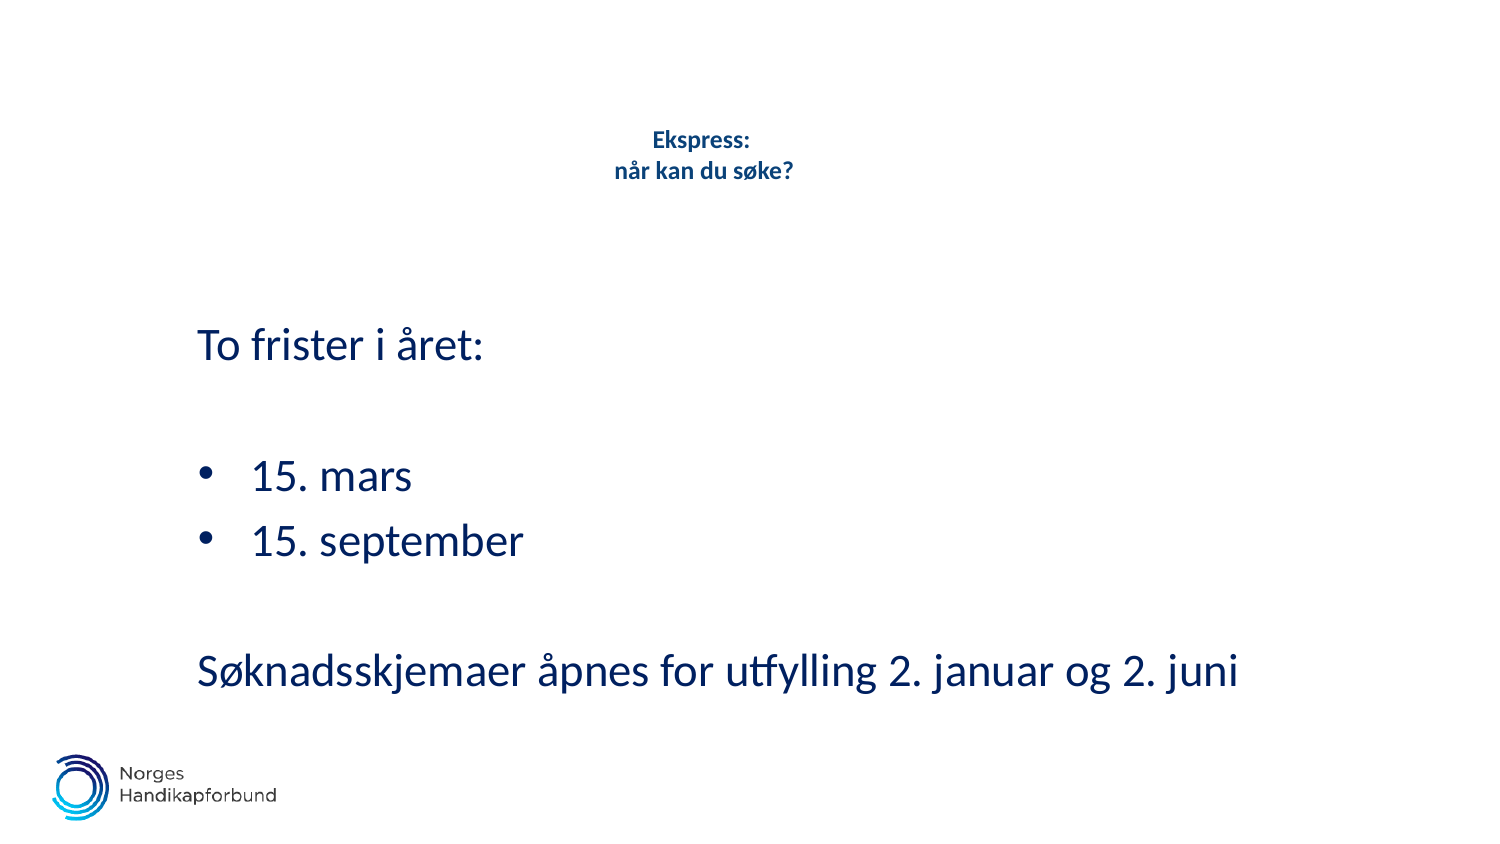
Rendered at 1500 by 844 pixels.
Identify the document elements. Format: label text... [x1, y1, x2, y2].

picture [45, 745, 281, 828]
title Ekspress: når kan du søke? [31, 114, 1378, 194]
list To frister i året: 15. mars 15. september Søknadsskjemaer åpnes for utfylling 2. januar og 2. juni [183, 306, 1380, 706]
